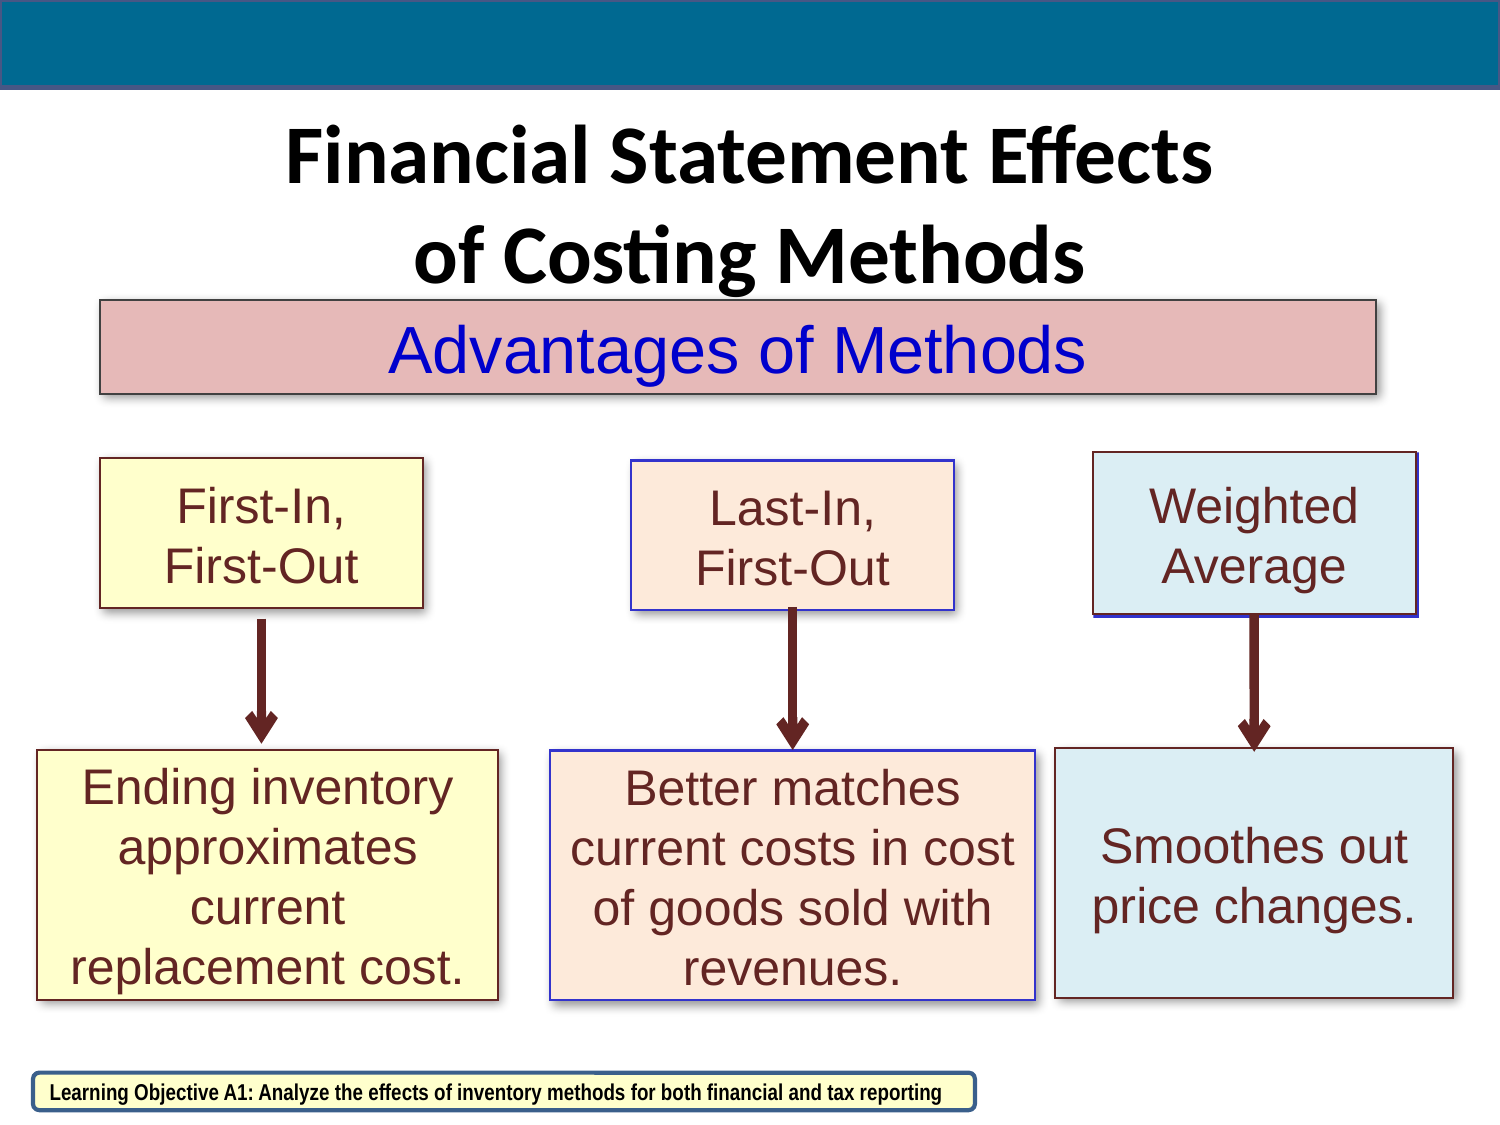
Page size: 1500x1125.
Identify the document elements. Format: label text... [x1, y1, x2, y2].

title Financial Statement Effects of Costing Methods [74, 124, 1426, 276]
text_box Weighted Average [1092, 451, 1416, 615]
text_box Advantages of Methods [99, 299, 1377, 395]
text_box Better matches current costs in cost of goods sold with revenues. [549, 750, 1036, 1001]
text_box [0, 0, 1500, 88]
text_box Smoothes out price changes. [1055, 748, 1454, 999]
text_box First-In, First-Out [99, 458, 423, 608]
text_box Last-In, First-Out [631, 460, 955, 611]
text_box Learning Objective A1: Analyze the effects of inventory methods for both financial and tax reporting [32, 1072, 975, 1111]
text_box Ending inventory approximates current replacement cost. [37, 750, 498, 1000]
